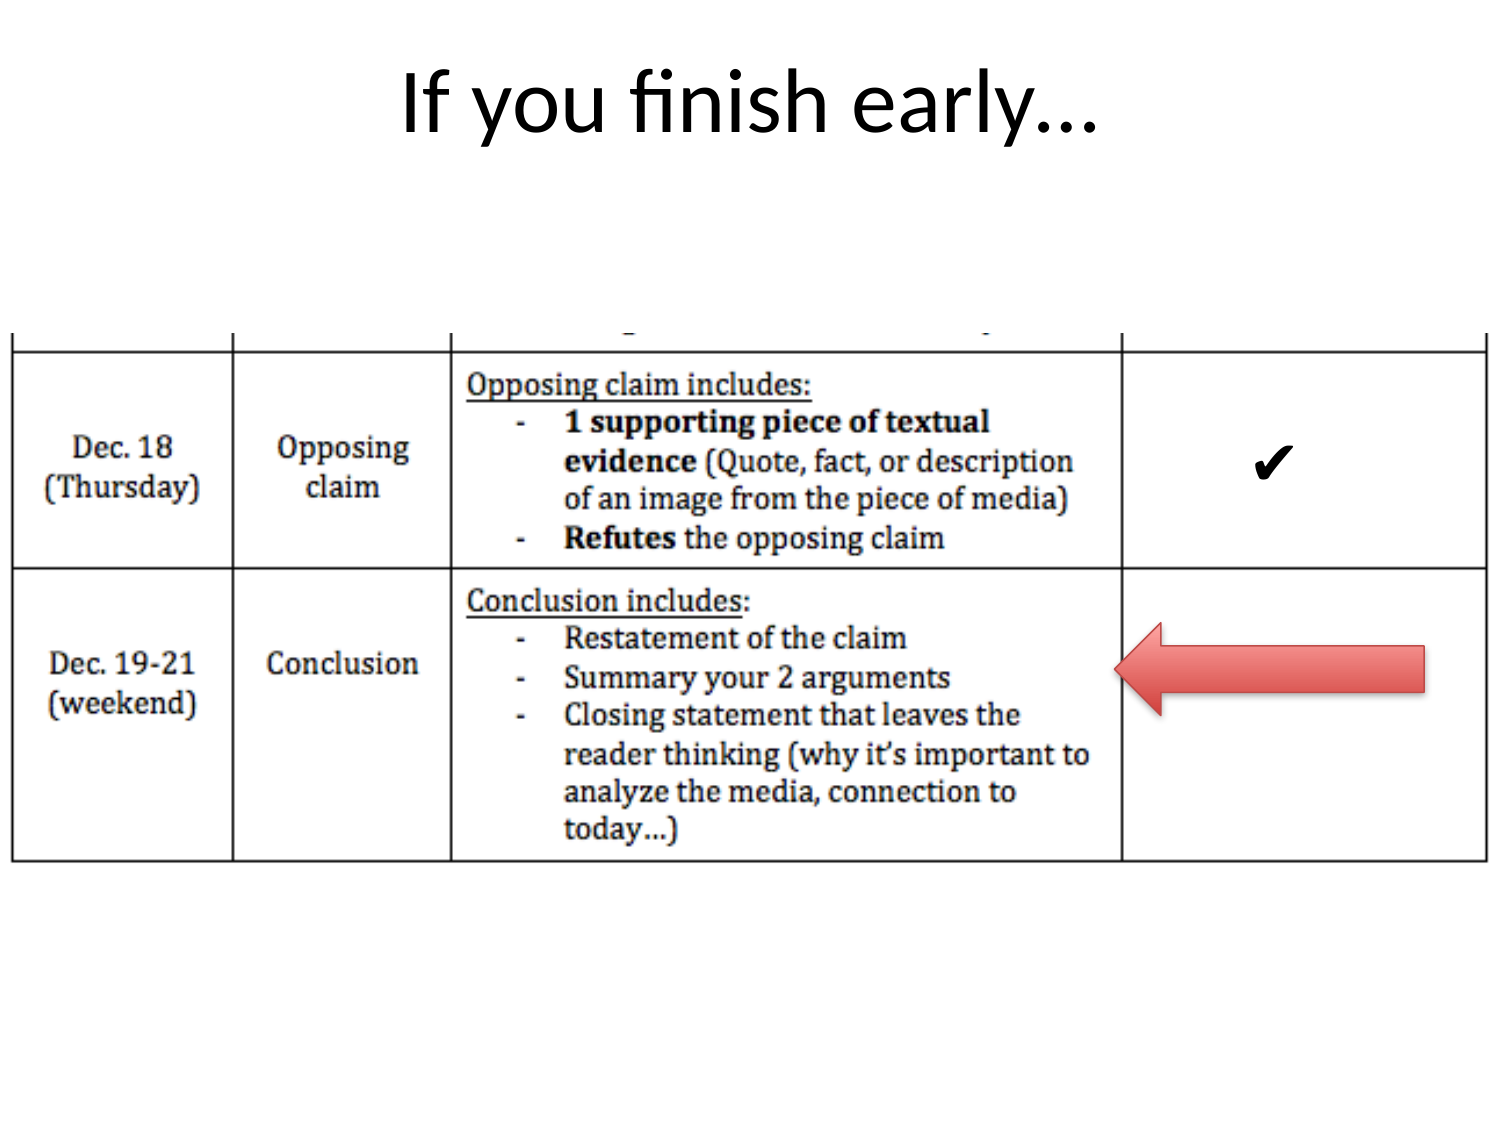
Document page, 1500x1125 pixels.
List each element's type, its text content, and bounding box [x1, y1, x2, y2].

title If you finish early… [75, 2, 1425, 188]
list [0, 189, 1500, 1020]
